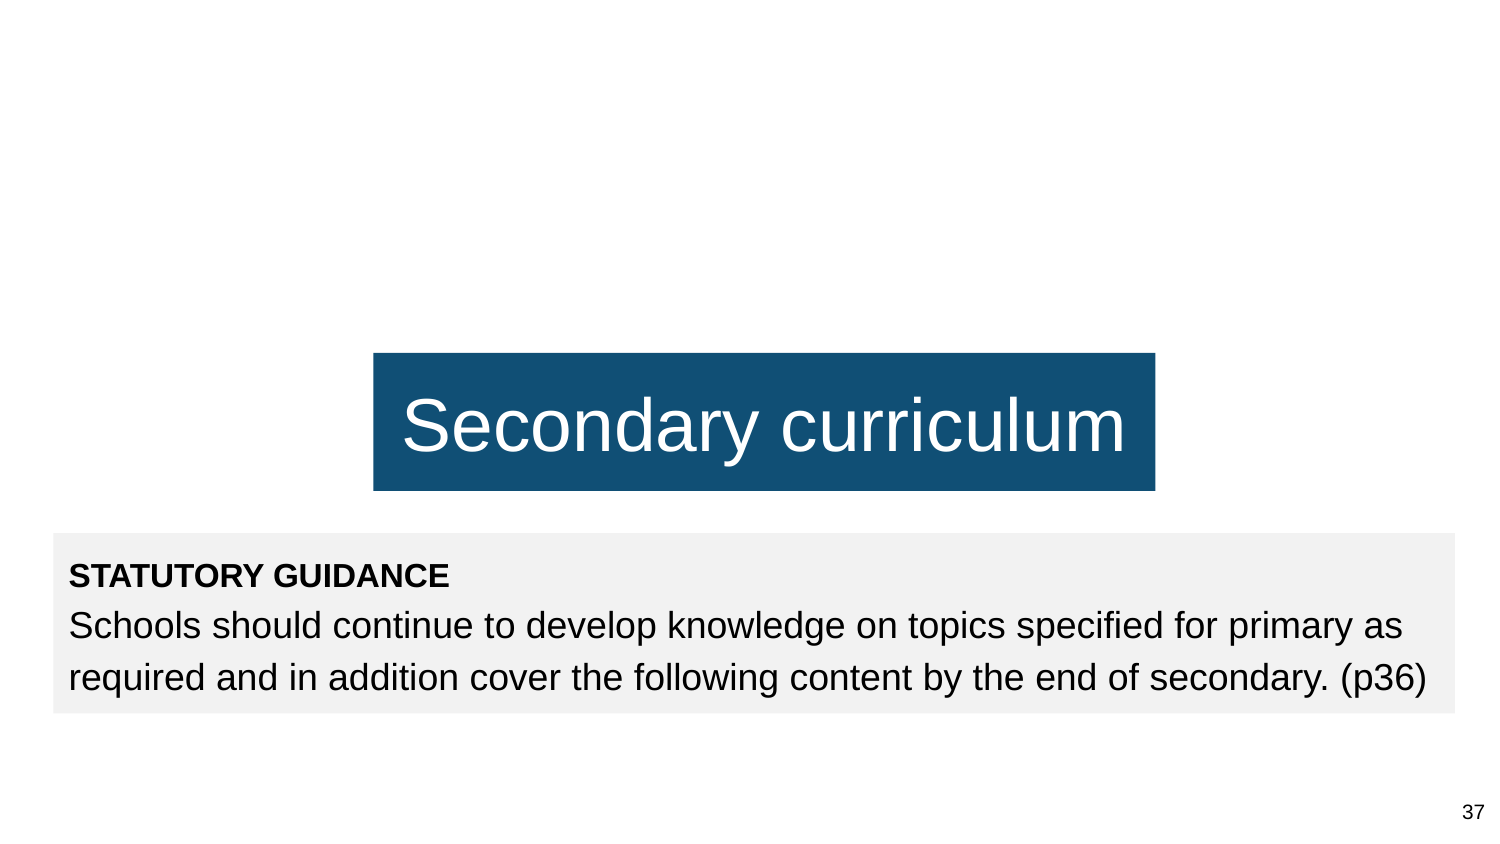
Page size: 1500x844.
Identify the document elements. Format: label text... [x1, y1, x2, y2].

title Secondary curriculum [373, 352, 1156, 491]
slide_number 37 [1410, 779, 1500, 844]
list STATUTORY GUIDANCE Schools should continue to develop knowledge on topics specified for primary as required and in addition cover the following content by the end of secondary. (p36) [53, 533, 1455, 714]
